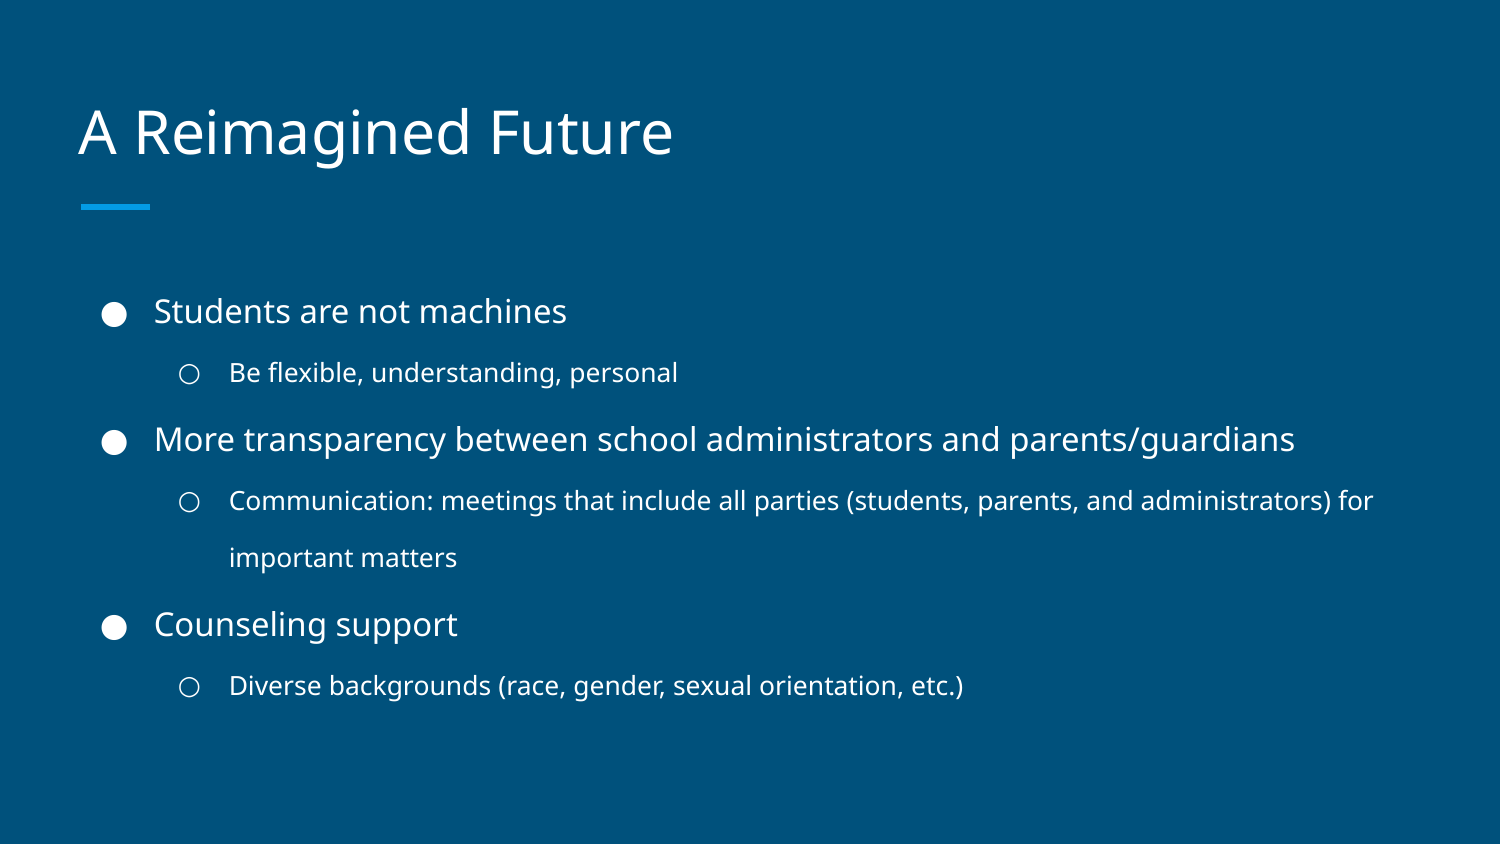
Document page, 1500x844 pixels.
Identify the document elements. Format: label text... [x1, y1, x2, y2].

title A Reimagined Future [63, 75, 1437, 188]
list Students are not machines Be flexible, understanding, personal More transparency between school administrators and parents/guardians Communication: meetings that include all parties (students, parents, and administrators) for important matters Counseling support Diverse backgrounds (race, gender, sexual orientation, etc.) [63, 244, 1437, 750]
